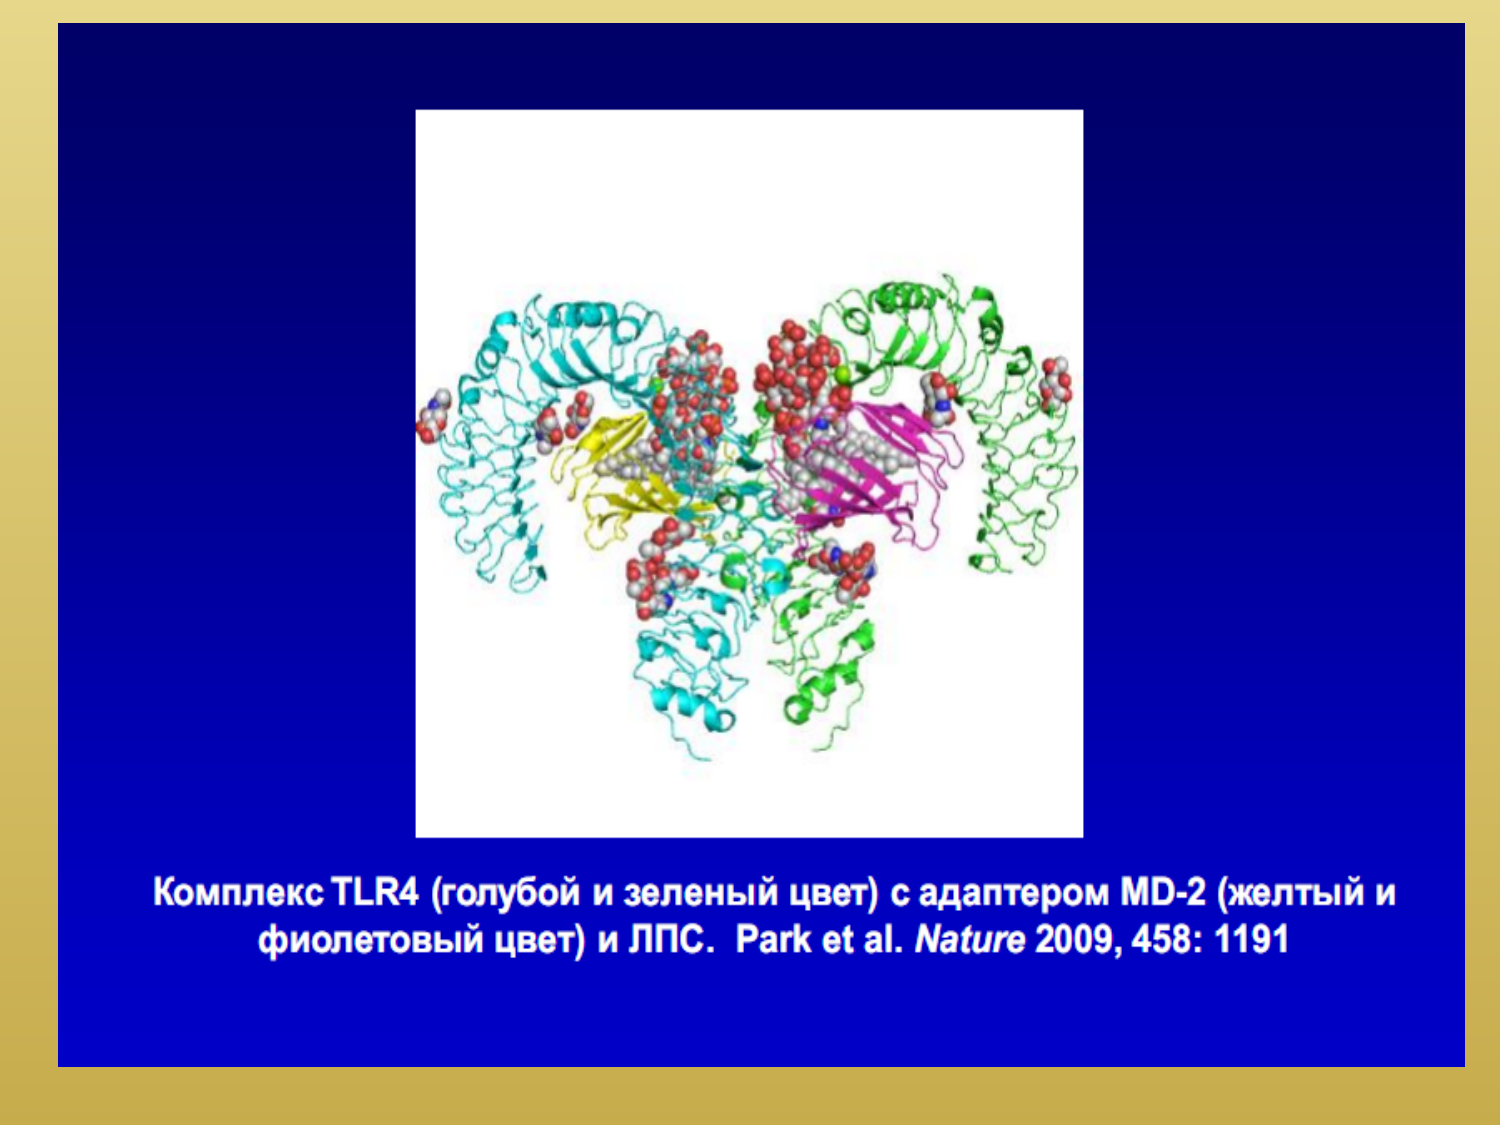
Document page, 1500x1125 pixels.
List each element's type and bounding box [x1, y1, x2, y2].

picture [58, 23, 1466, 1067]
